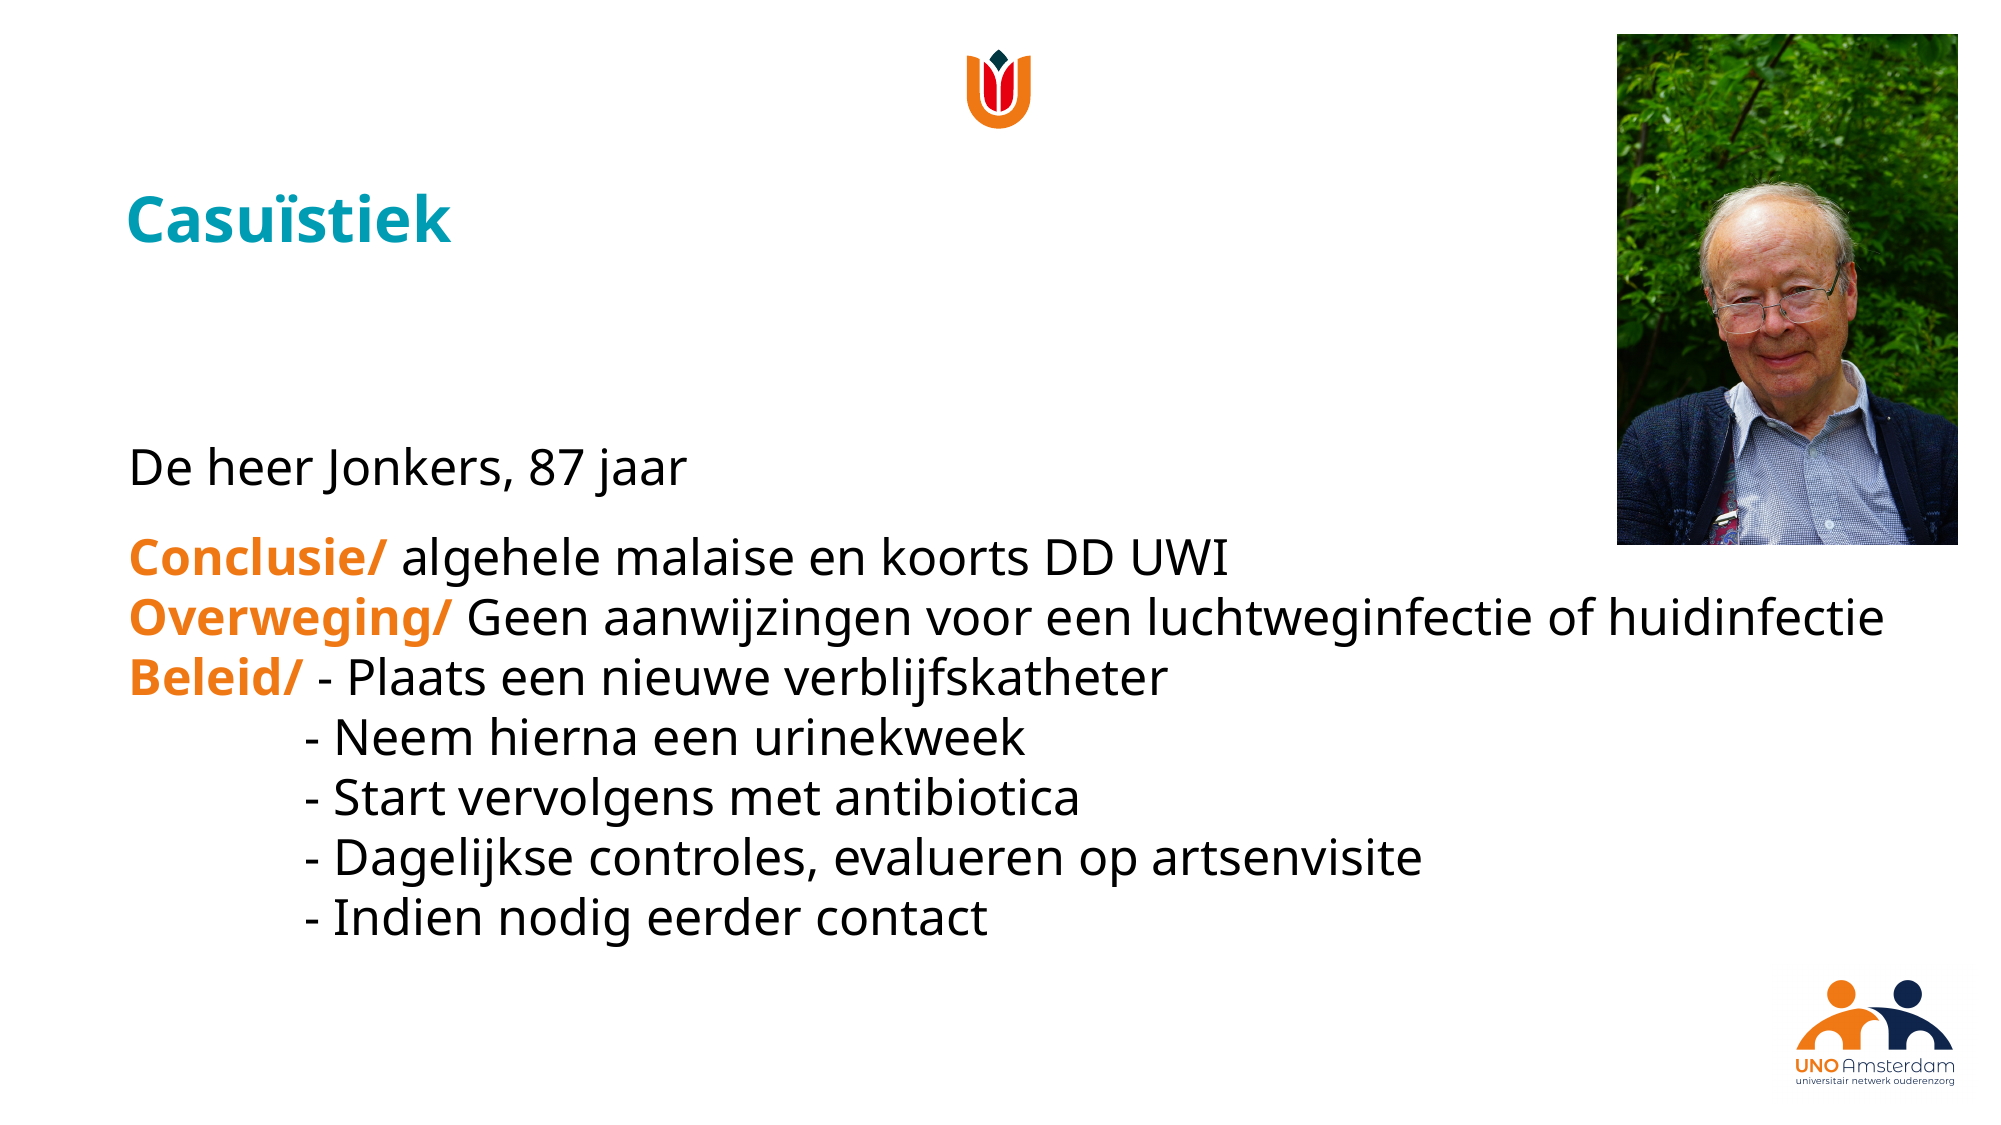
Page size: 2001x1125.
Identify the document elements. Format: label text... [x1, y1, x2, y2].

list De heer Jonkers, 87 jaar Conclusie/ algehele malaise en koorts DD UWI Overweging/ Geen aanwijzingen voor een luchtweginfectie of huidinfectie Beleid/ - Plaats een nieuwe verblijfskatheter - Neem hierna een urinekweek - Start vervolgens met antibiotica - Dagelijkse controles, evalueren op artsenvisite - Indien nodig eerder contact [113, 397, 1958, 1066]
picture [1617, 34, 1958, 545]
title Casuïstiek [110, 180, 1617, 398]
picture [1772, 964, 1978, 1104]
